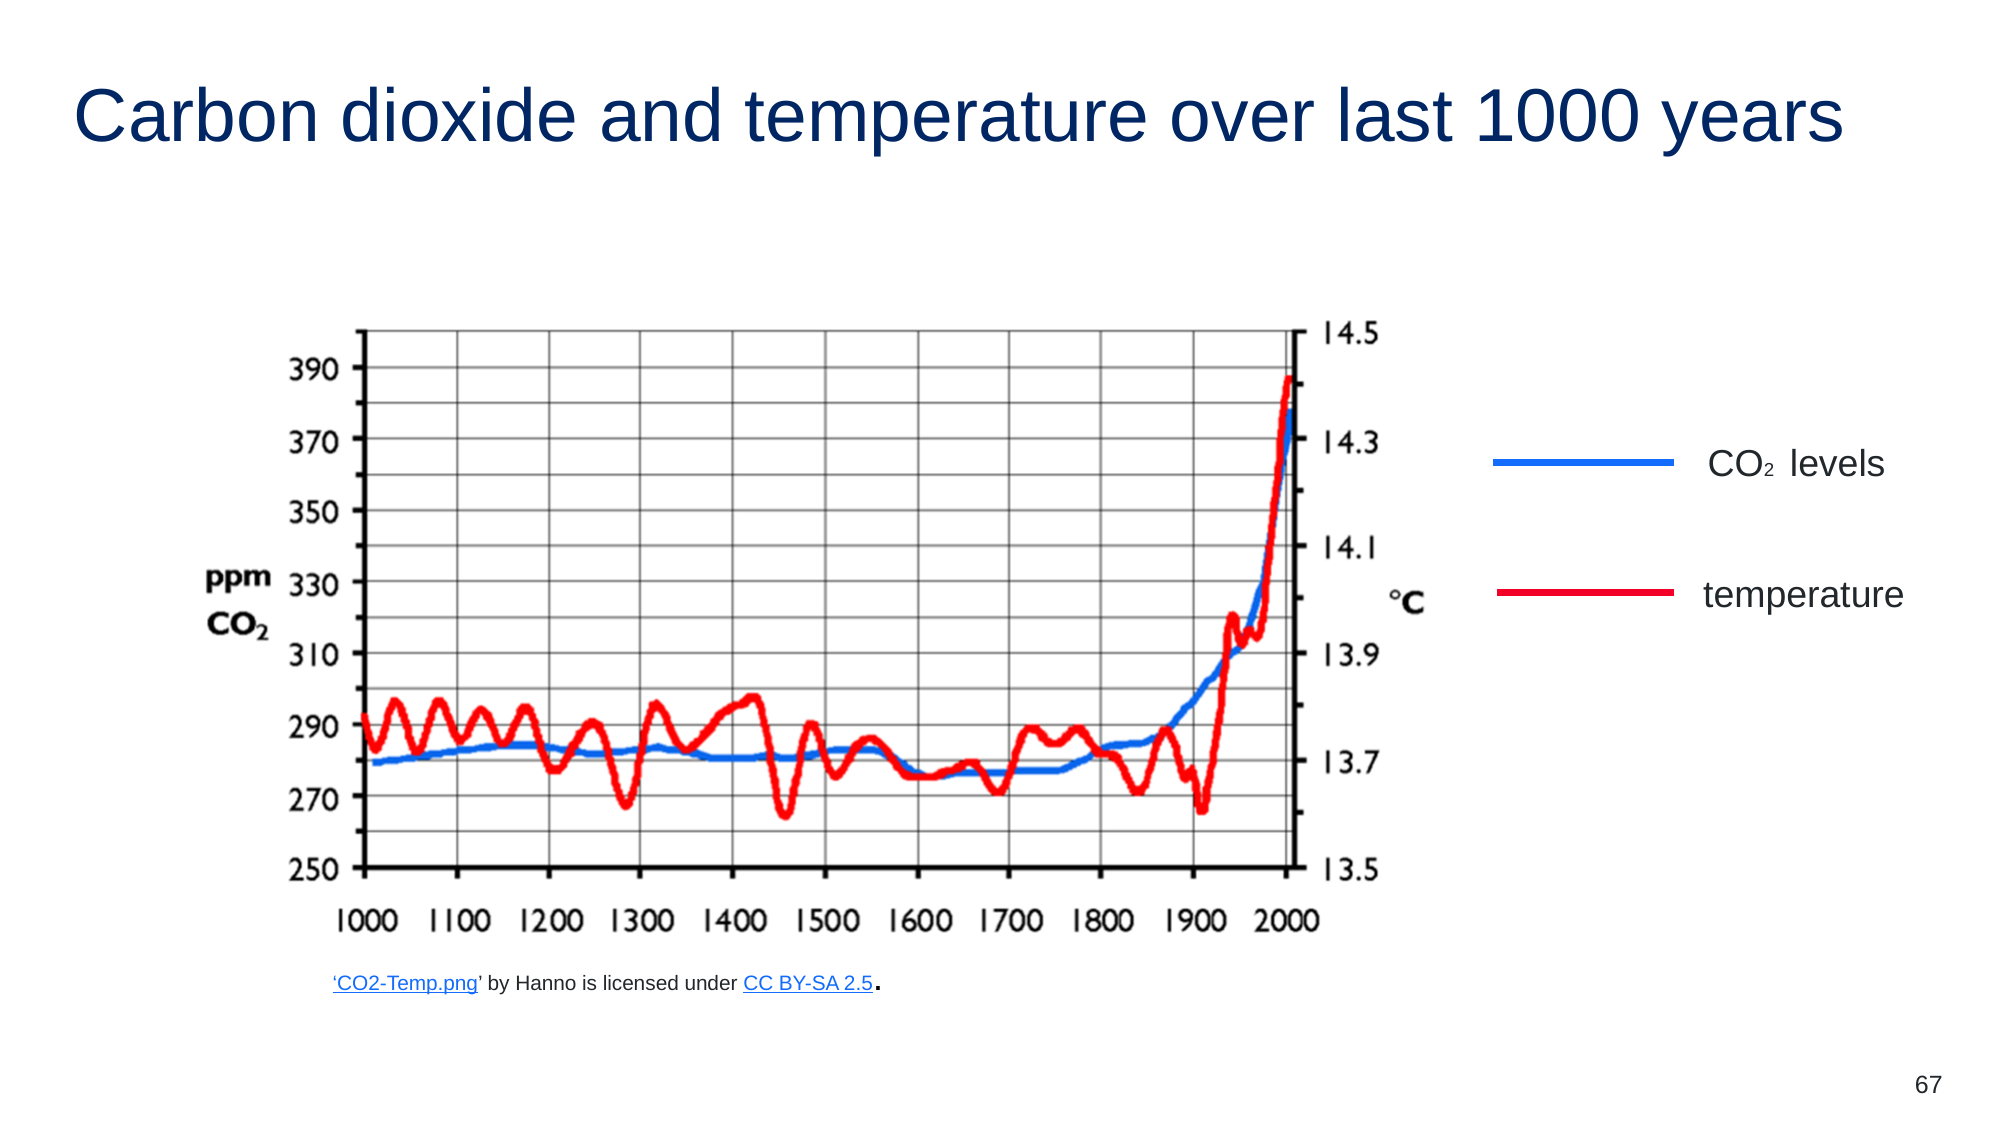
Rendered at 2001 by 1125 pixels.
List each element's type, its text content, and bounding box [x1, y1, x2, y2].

title Carbon dioxide and temperature over last 1000 years [59, 59, 1943, 262]
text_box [1493, 439, 1947, 624]
text_box ‘CO2-Temp.png’ by Hanno is licensed under CC BY-SA 2.5. [332, 965, 1250, 1031]
slide_number 67 [1824, 1068, 1943, 1099]
picture [189, 294, 1440, 965]
